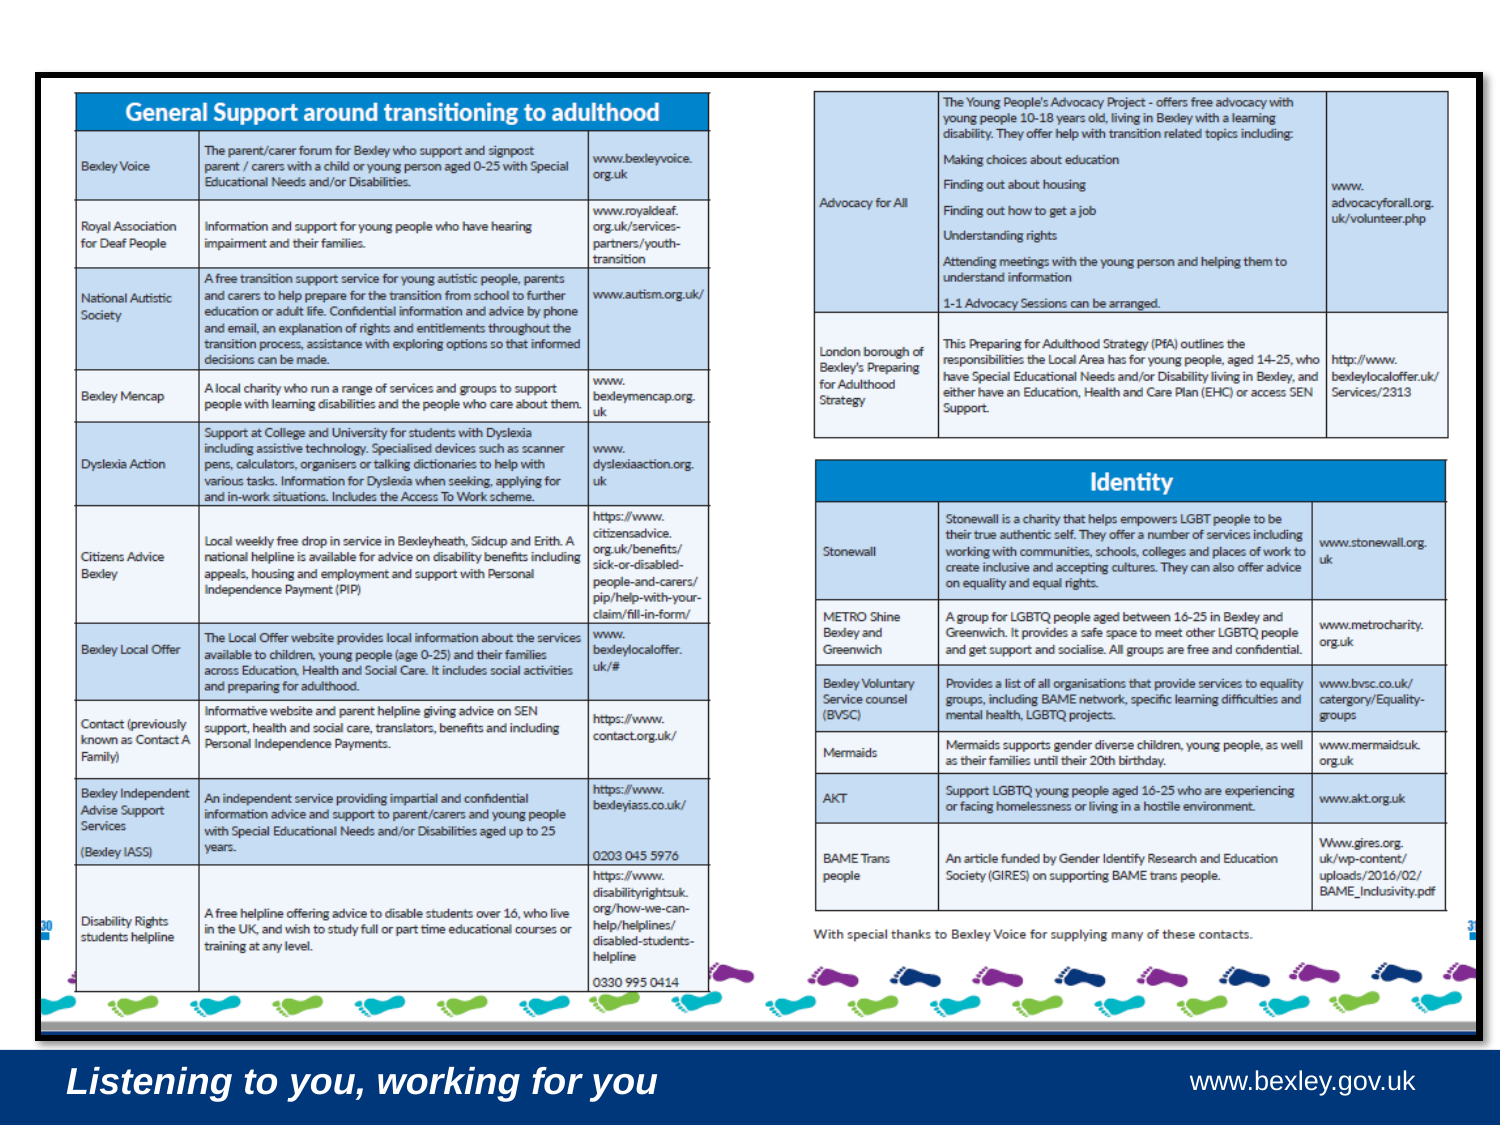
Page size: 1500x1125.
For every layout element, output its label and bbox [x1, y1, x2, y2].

picture [40, 77, 1477, 1036]
